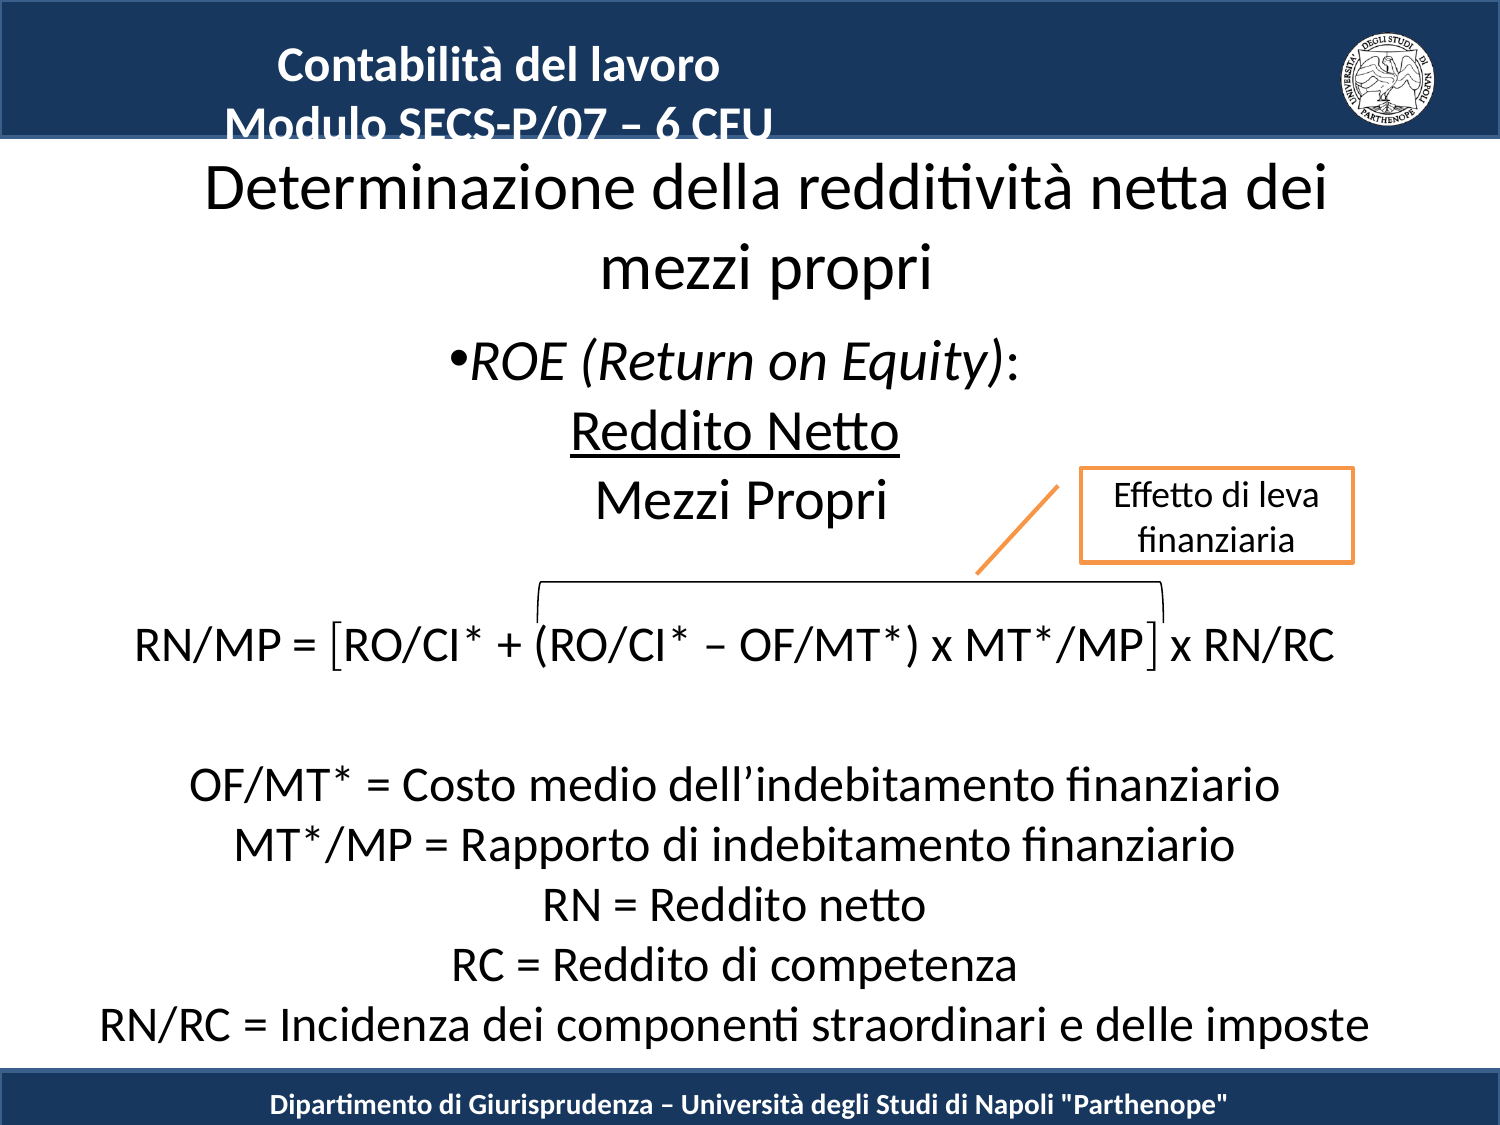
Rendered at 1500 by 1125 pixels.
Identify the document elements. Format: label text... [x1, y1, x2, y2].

text_box Contabilità del lavoro Modulo SECS-P/07 – 6 CFU [8, 24, 990, 160]
title Determinazione della redditività netta dei mezzi propri [159, 139, 1375, 314]
text_box Effetto di leva finanziaria [1079, 466, 1355, 565]
text_box [0, 1068, 233, 1125]
picture [1340, 31, 1436, 126]
text_box [536, 581, 1165, 624]
text_box Effetto di leva finanziaria [974, 484, 1060, 576]
text_box [0, 0, 1500, 139]
text_box [1267, 1068, 1500, 1125]
text_box Dipartimento di Giurisprudenza – Università degli Studi di Napoli "Parthenope" [233, 1045, 1267, 1125]
subtitle ROE (Return on Equity): Reddito Netto Mezzi Propri RN/MP = RO/CI* + (RO/CI* – OF/MT*) x MT*/MP x RN/RC OF/MT* = Costo medio dell’indebitamento finanziario MT*/MP = Rapporto di indebitamento finanziario RN = Reddito netto RC = Reddito di competenza RN/RC = Incidenza dei componenti straordinari e delle imposte [76, 314, 1394, 1068]
